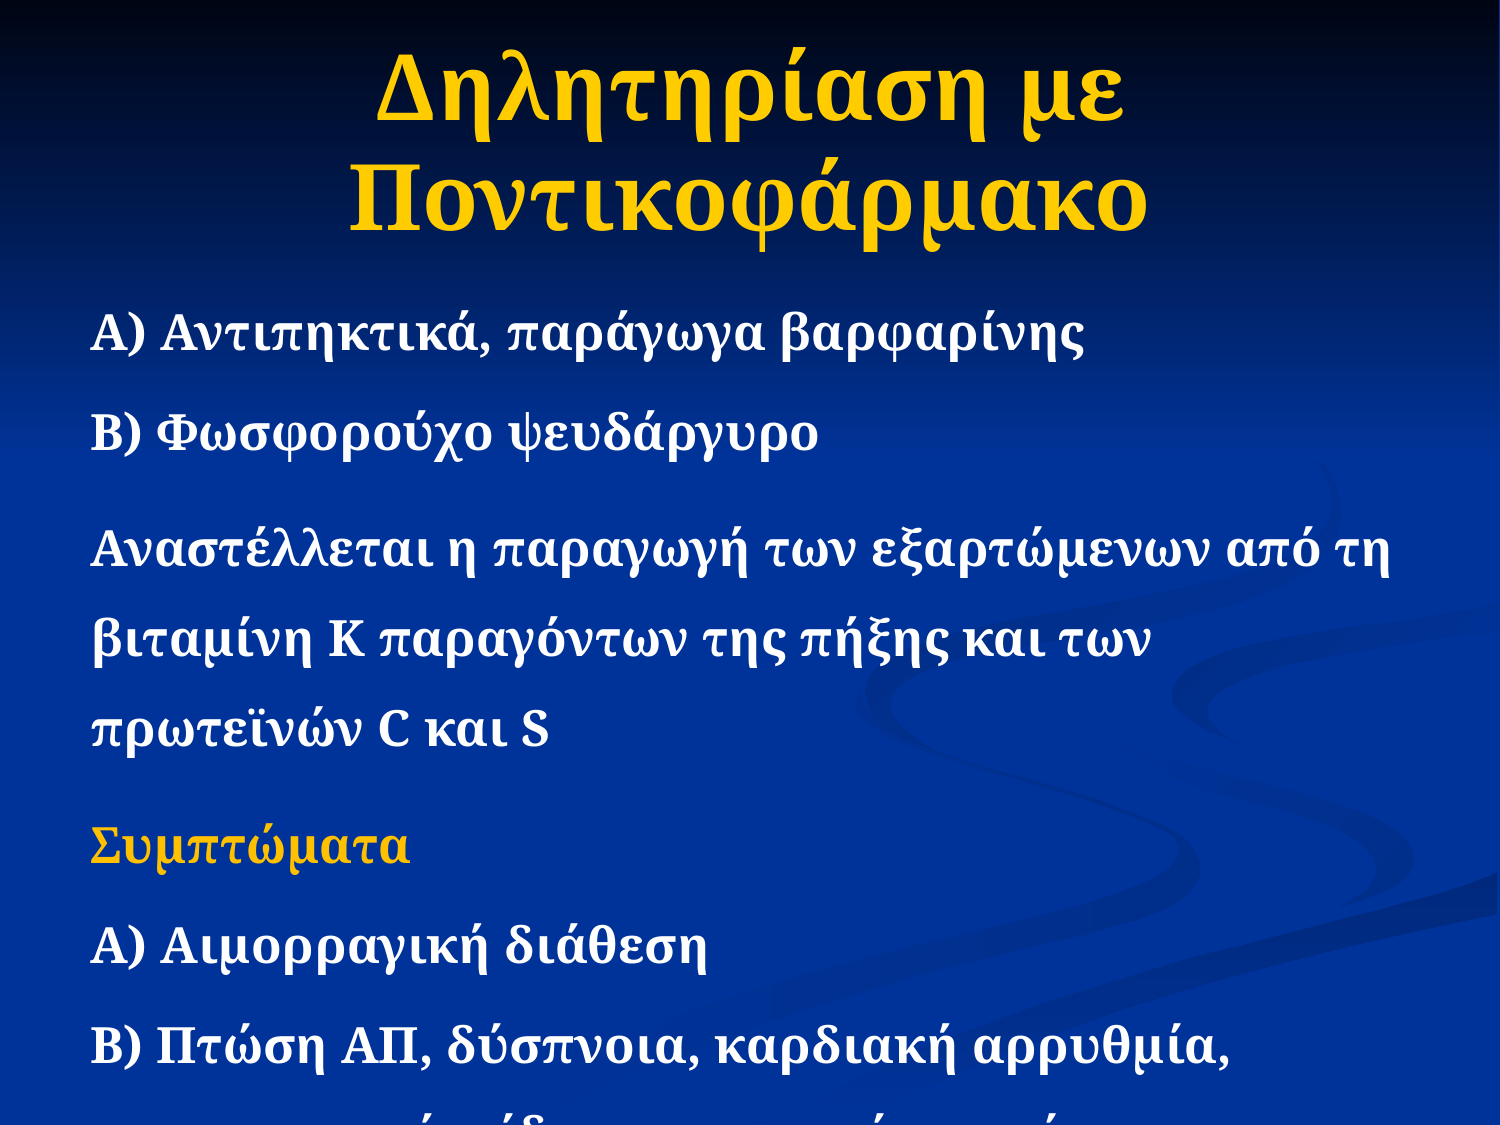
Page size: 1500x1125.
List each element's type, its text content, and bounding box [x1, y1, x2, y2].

list Α) Αντιπηκτικά, παράγωγα βαρφαρίνης Β) Φωσφορούχο ψευδάργυρο Αναστέλλεται η παραγωγή των εξαρτώμενων από τη βιταμίνη Κ παραγόντων της πήξης και των πρωτεϊνών C και S Συμπτώματα Α) Αιμορραγική διάθεση Β) Πτώση ΑΠ, δύσπνοια, καρδιακή αρρυθμία, πνευμονικό οίδημα, σπασμοί και κώμα [74, 262, 1426, 1006]
title Δηλητηρίαση με Ποντικοφάρμακο [74, 44, 1426, 233]
